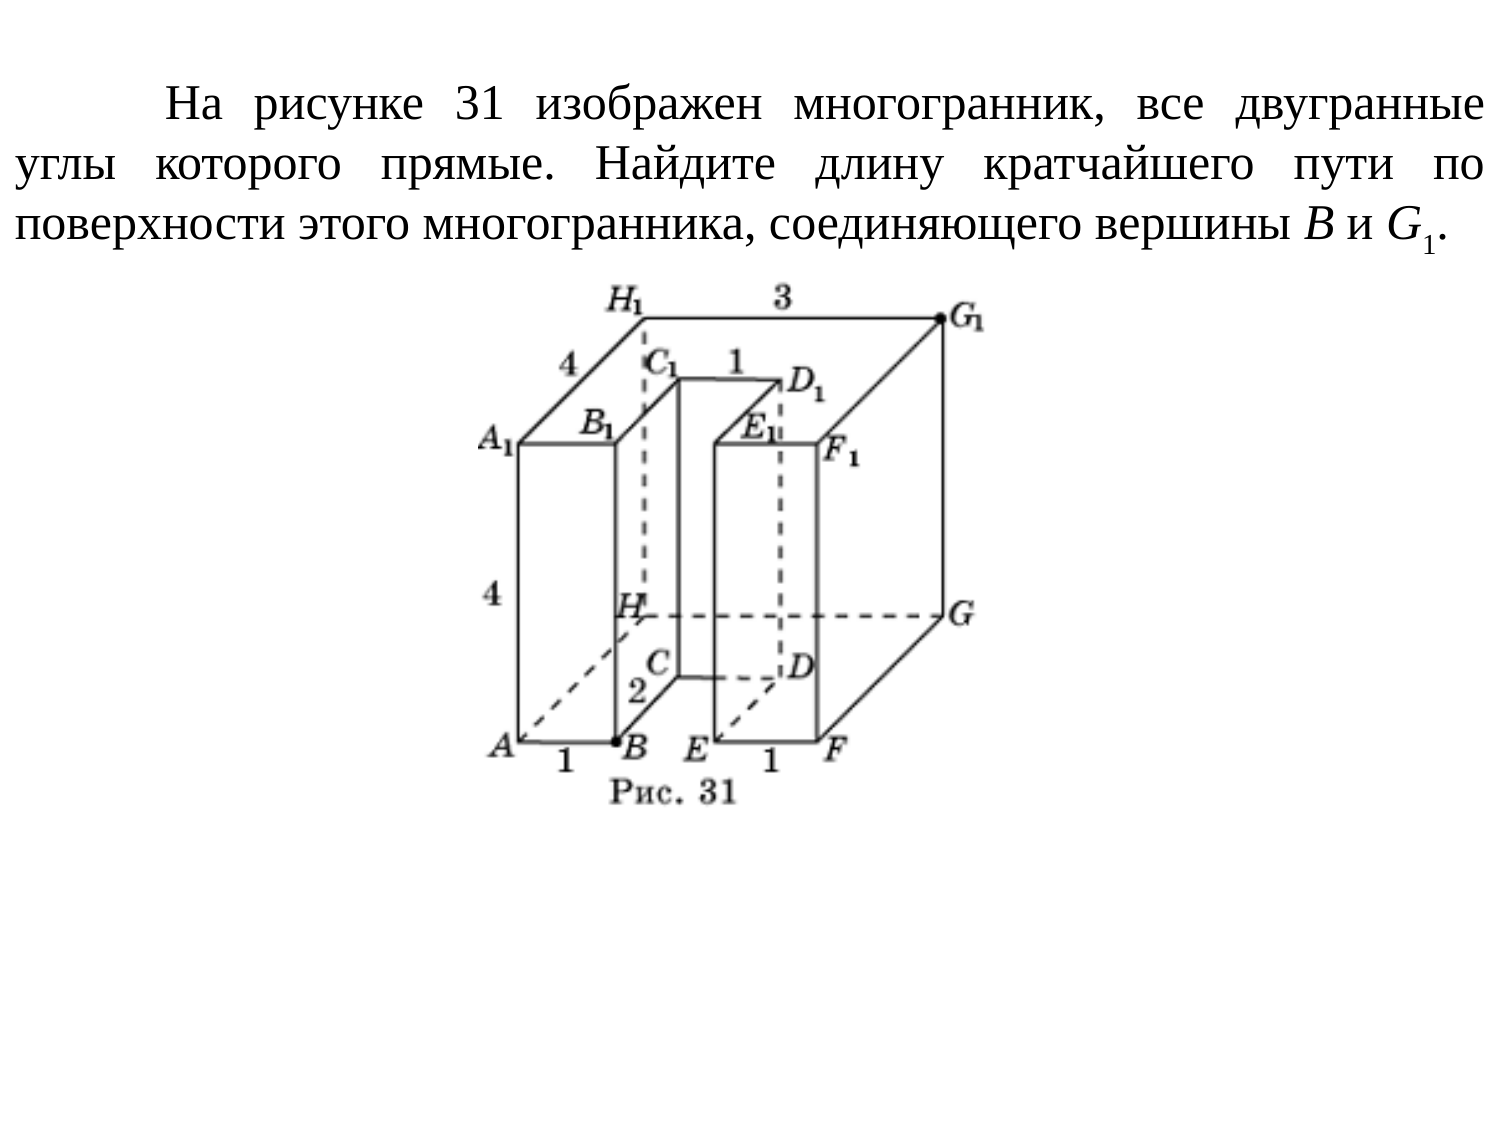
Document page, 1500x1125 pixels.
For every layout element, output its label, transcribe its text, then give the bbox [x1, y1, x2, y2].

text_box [478, 278, 987, 815]
text_box На рисунке 31 изображен многогранник, все двугранные углы которого прямые. Найдите длину кратчайшего пути по поверхности этого многогранника, соединяющего вершины B и G1. [0, 62, 1500, 268]
